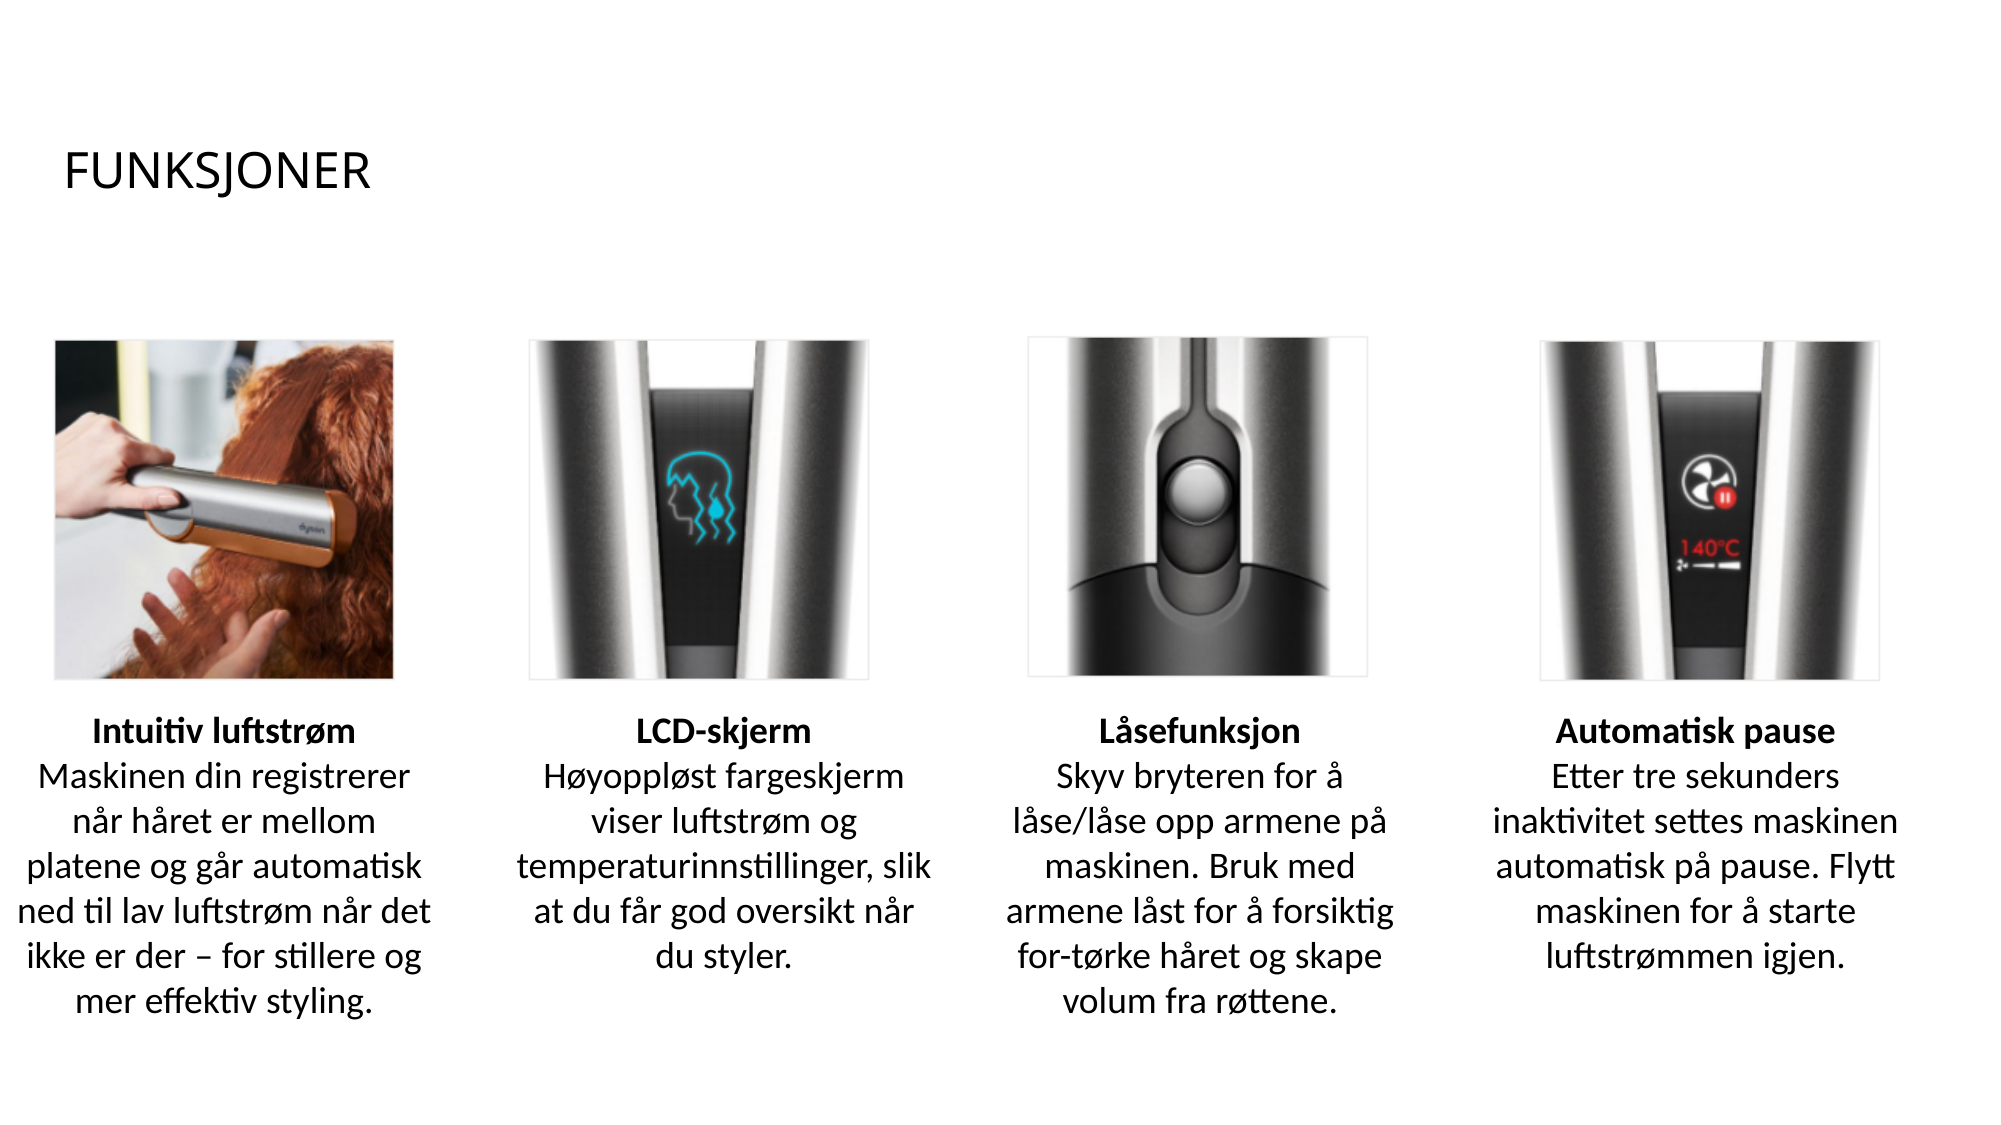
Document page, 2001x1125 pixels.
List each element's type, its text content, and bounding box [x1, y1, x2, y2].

picture [1013, 326, 1386, 687]
text_box Intuitiv luftstrøm Maskinen din registrerer når håret er mellom platene og går automatisk ned til lav luftstrøm når det ikke er der – for stillere og mer effektiv styling. [0, 698, 450, 1029]
text_box Automatisk pause Etter tre sekunders inaktivitet settes maskinen automatisk på pause. Flytt maskinen for å starte luftstrømmen igjen. [1470, 698, 1921, 984]
text_box LCD-skjerm Høyoppløst fargeskjerm viser luftstrøm og temperaturinnstillinger, slik at du får god oversikt når du styler. [499, 698, 950, 984]
picture [36, 333, 412, 694]
picture [1535, 332, 1896, 693]
text_box Låsefunksjon Skyv bryteren for å låse/låse opp armene på maskinen. Bruk med armene låst for å forsiktig for-tørke håret og skape volum fra røttene. [975, 698, 1426, 1029]
text_box FUNKSJONER [63, 138, 1050, 199]
picture [519, 326, 882, 686]
